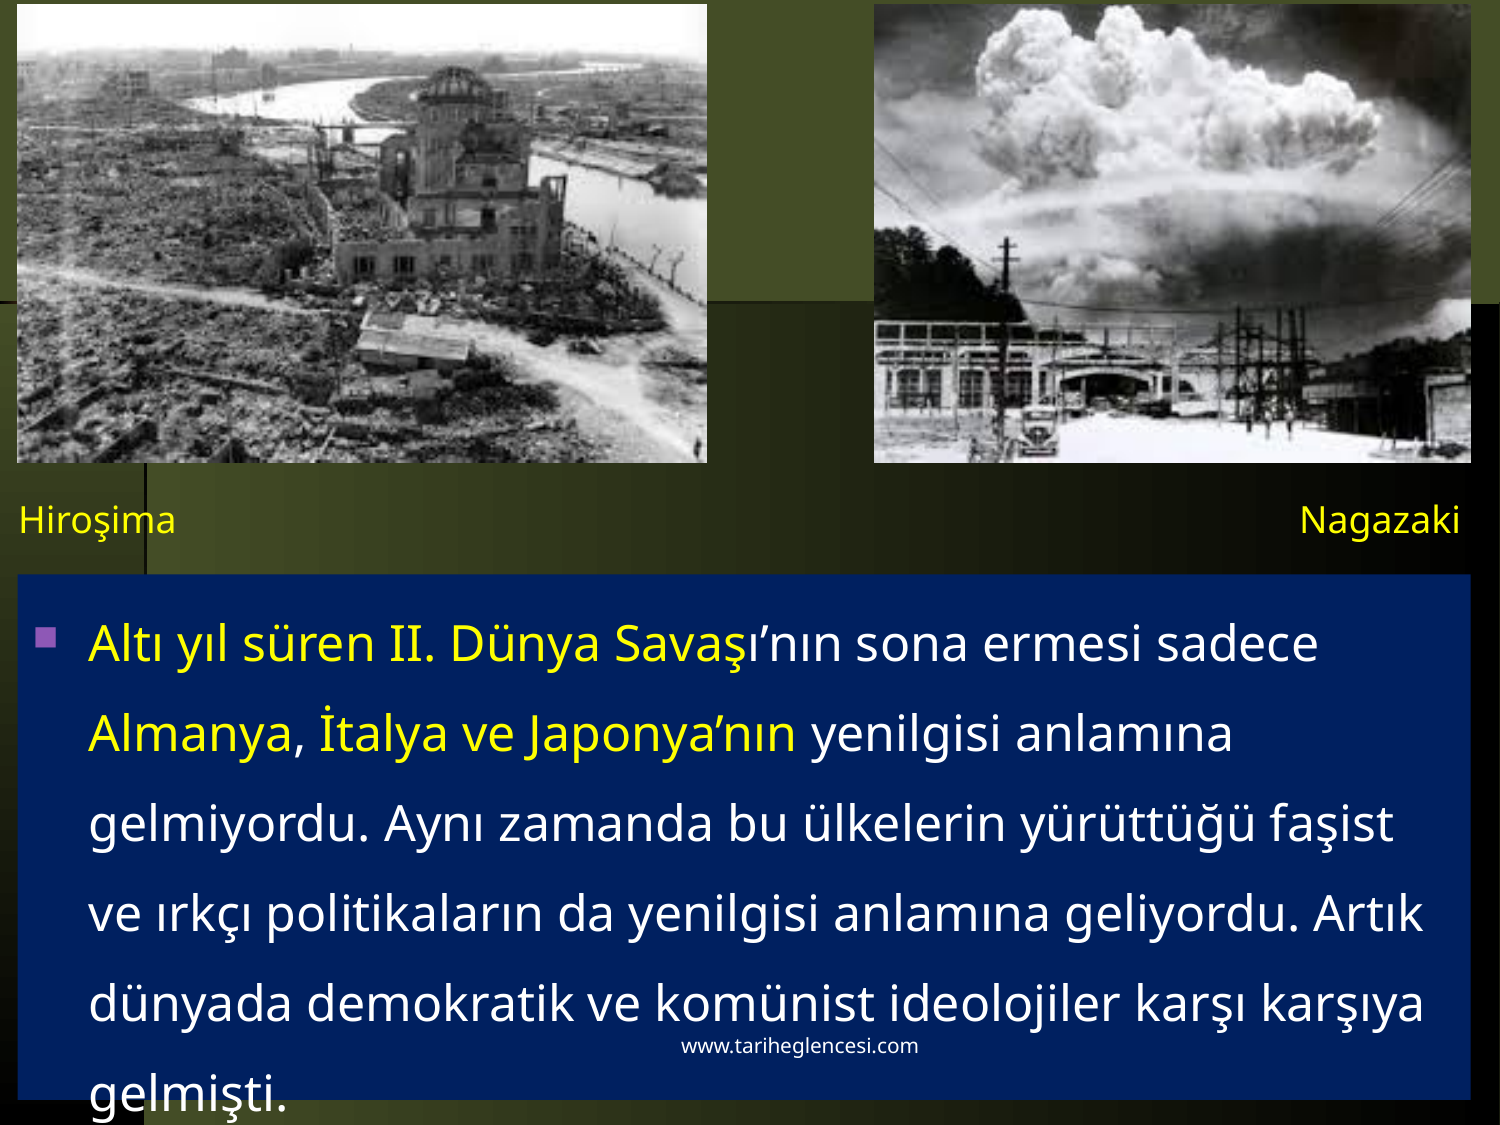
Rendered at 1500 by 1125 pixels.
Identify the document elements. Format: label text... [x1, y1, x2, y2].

text_box Hiroşima [3, 488, 192, 548]
text_box Nagazaki [1284, 488, 1476, 548]
list Altı yıl süren II. Dünya Savaşı’nın sona ermesi sadece Almanya, İtalya ve Japonya’nın yenilgisi anlamına gelmiyordu. Aynı zamanda bu ülkelerin yürüttüğü faşist ve ırkçı politikaların da yenilgisi anlamına geliyordu. Artık dünyada demokratik ve komünist ideolojiler karşı karşıya gelmişti. [17, 574, 1471, 1101]
picture [17, 3, 707, 464]
footer www.tariheglencesi.com [562, 1024, 1038, 1101]
picture [874, 3, 1471, 464]
